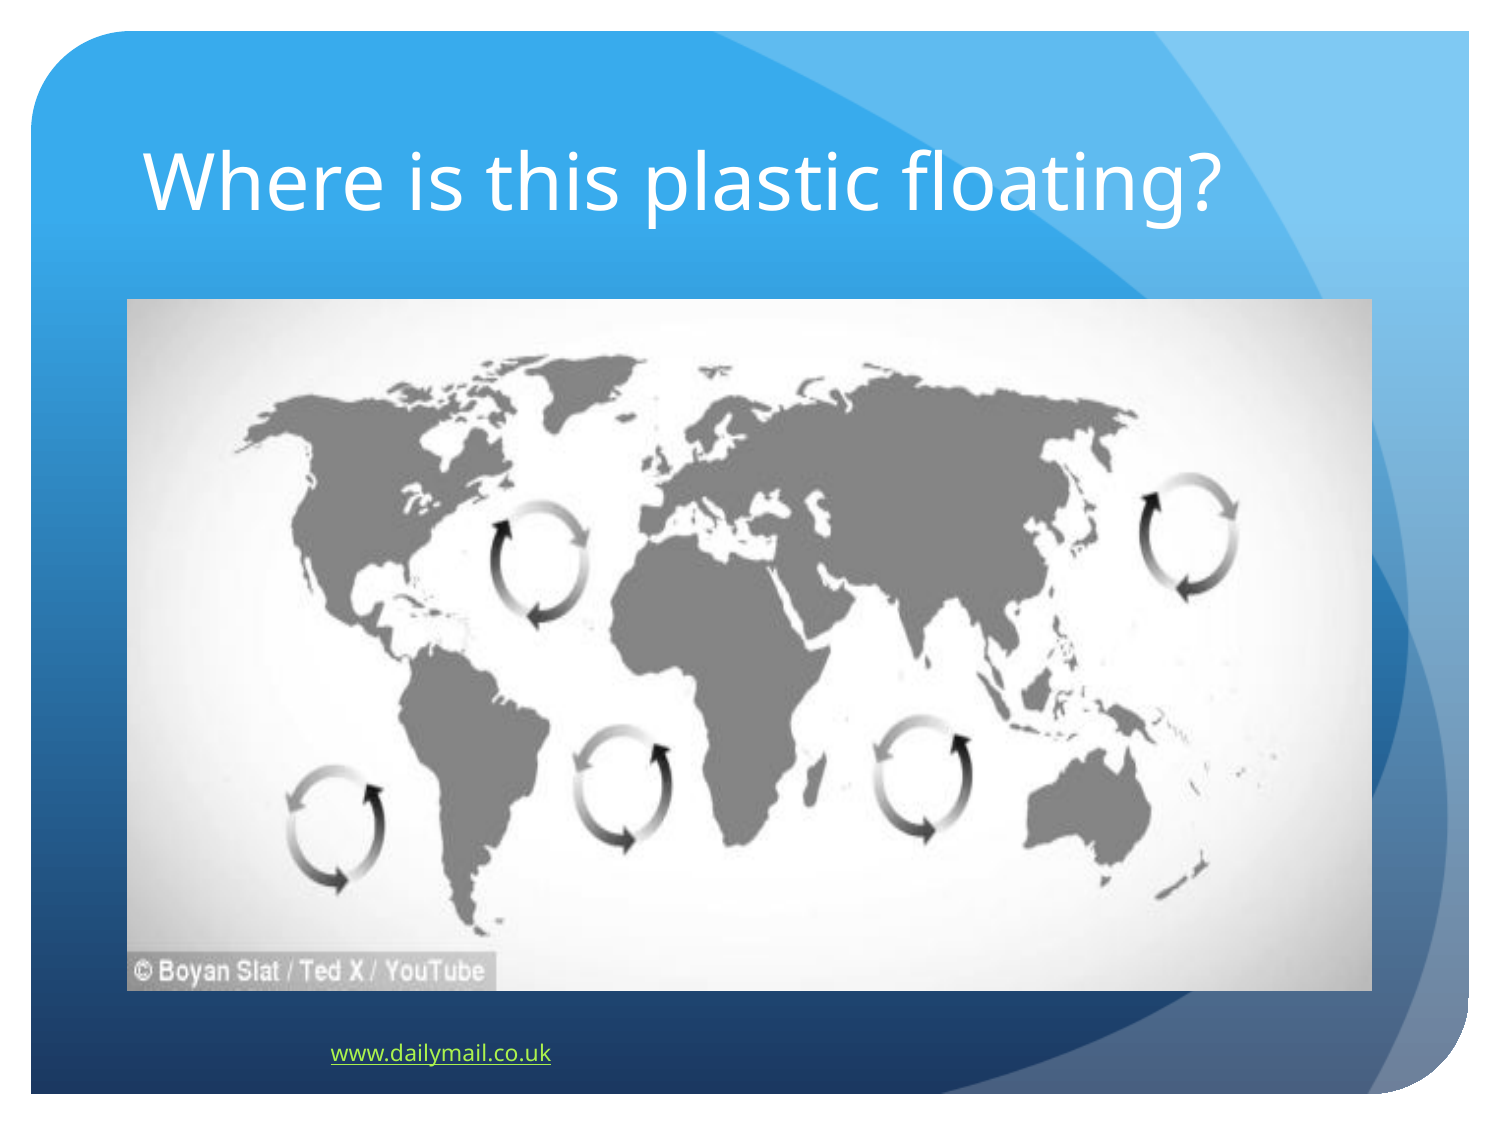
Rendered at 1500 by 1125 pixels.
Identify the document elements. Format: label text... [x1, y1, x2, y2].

title Where is this plastic floating? [127, 62, 1372, 234]
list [127, 299, 1373, 991]
picture [24, 30, 1473, 1094]
text_box www.dailymail.co.uk [315, 1031, 567, 1078]
